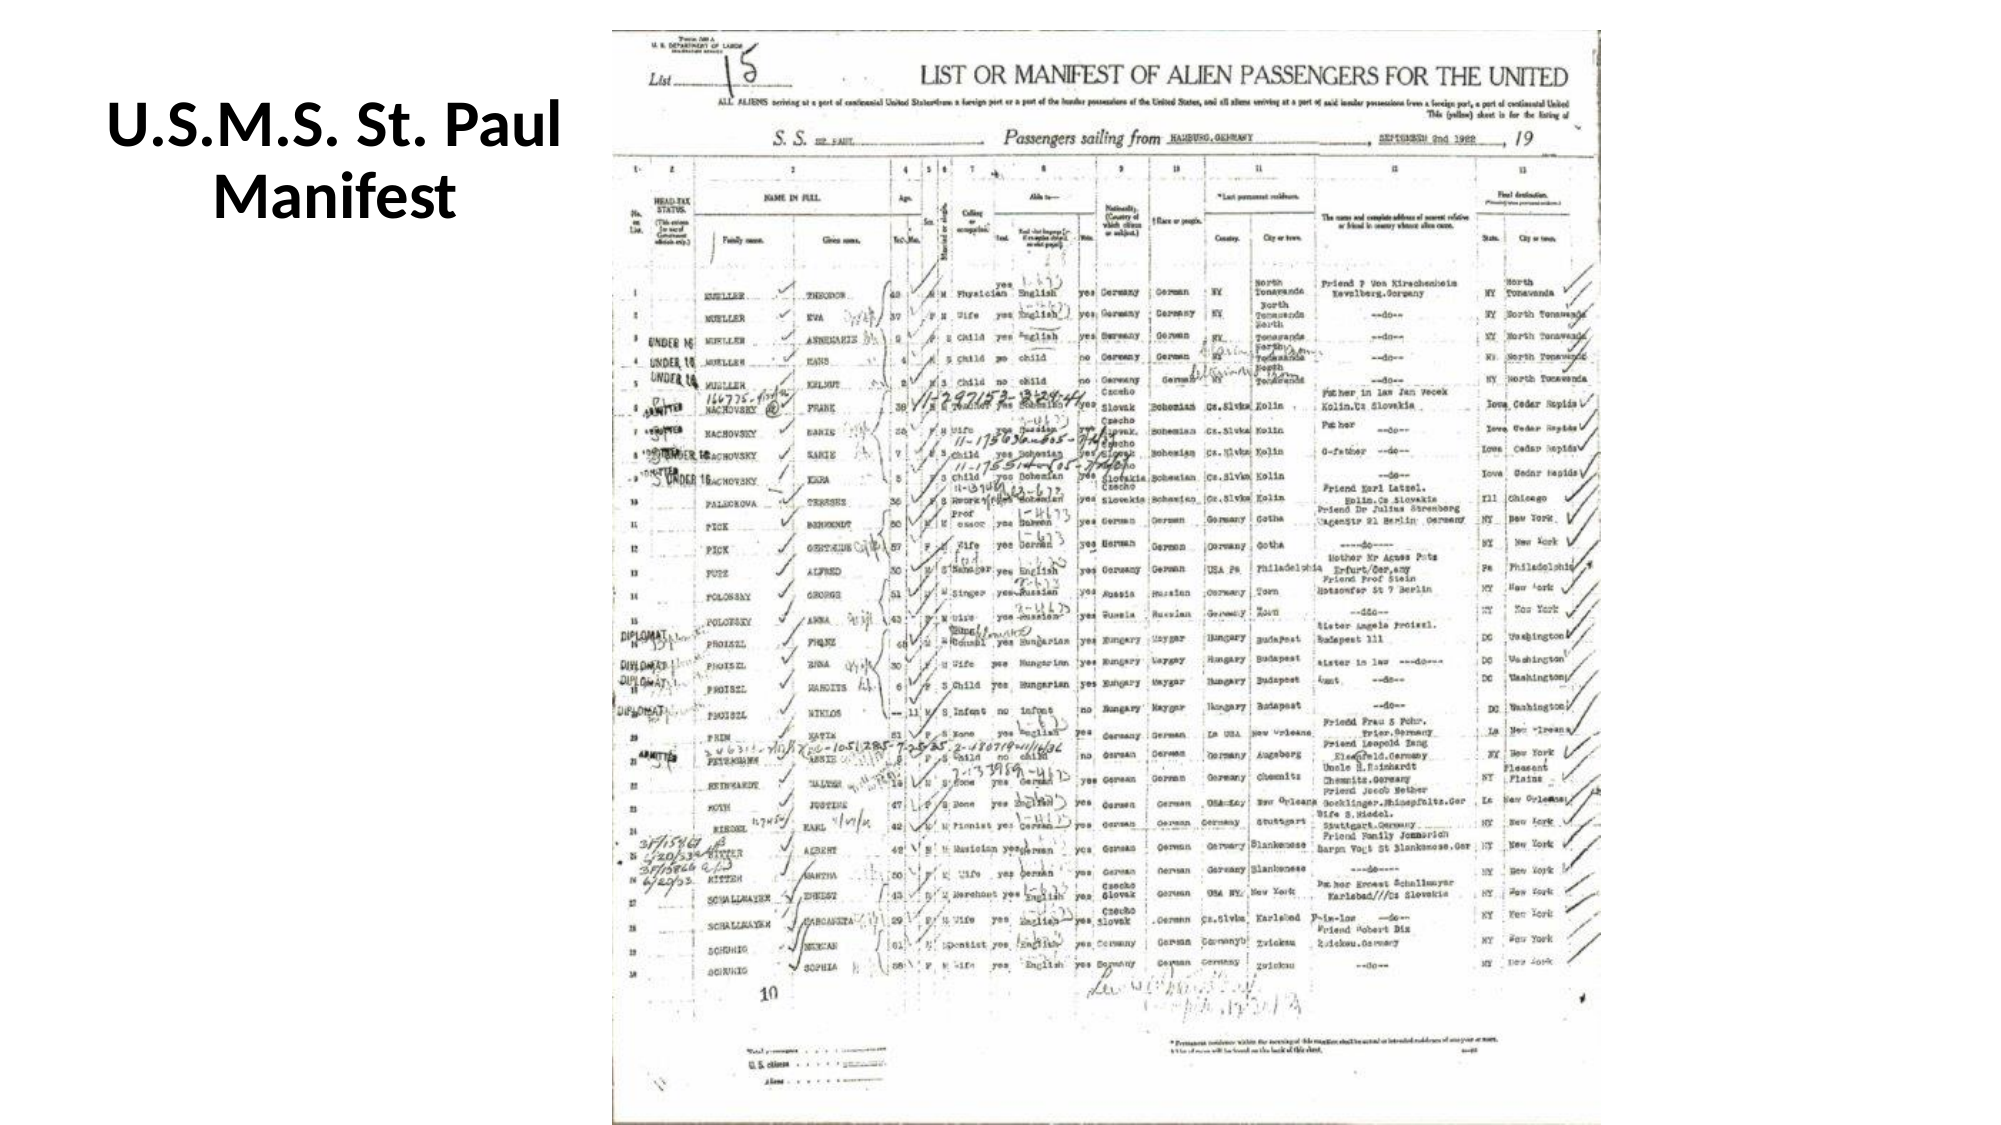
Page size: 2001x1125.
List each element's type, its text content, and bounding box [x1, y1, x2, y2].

title U.S.M.S. St. Paul Manifest [57, 52, 612, 270]
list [612, 30, 1601, 1125]
